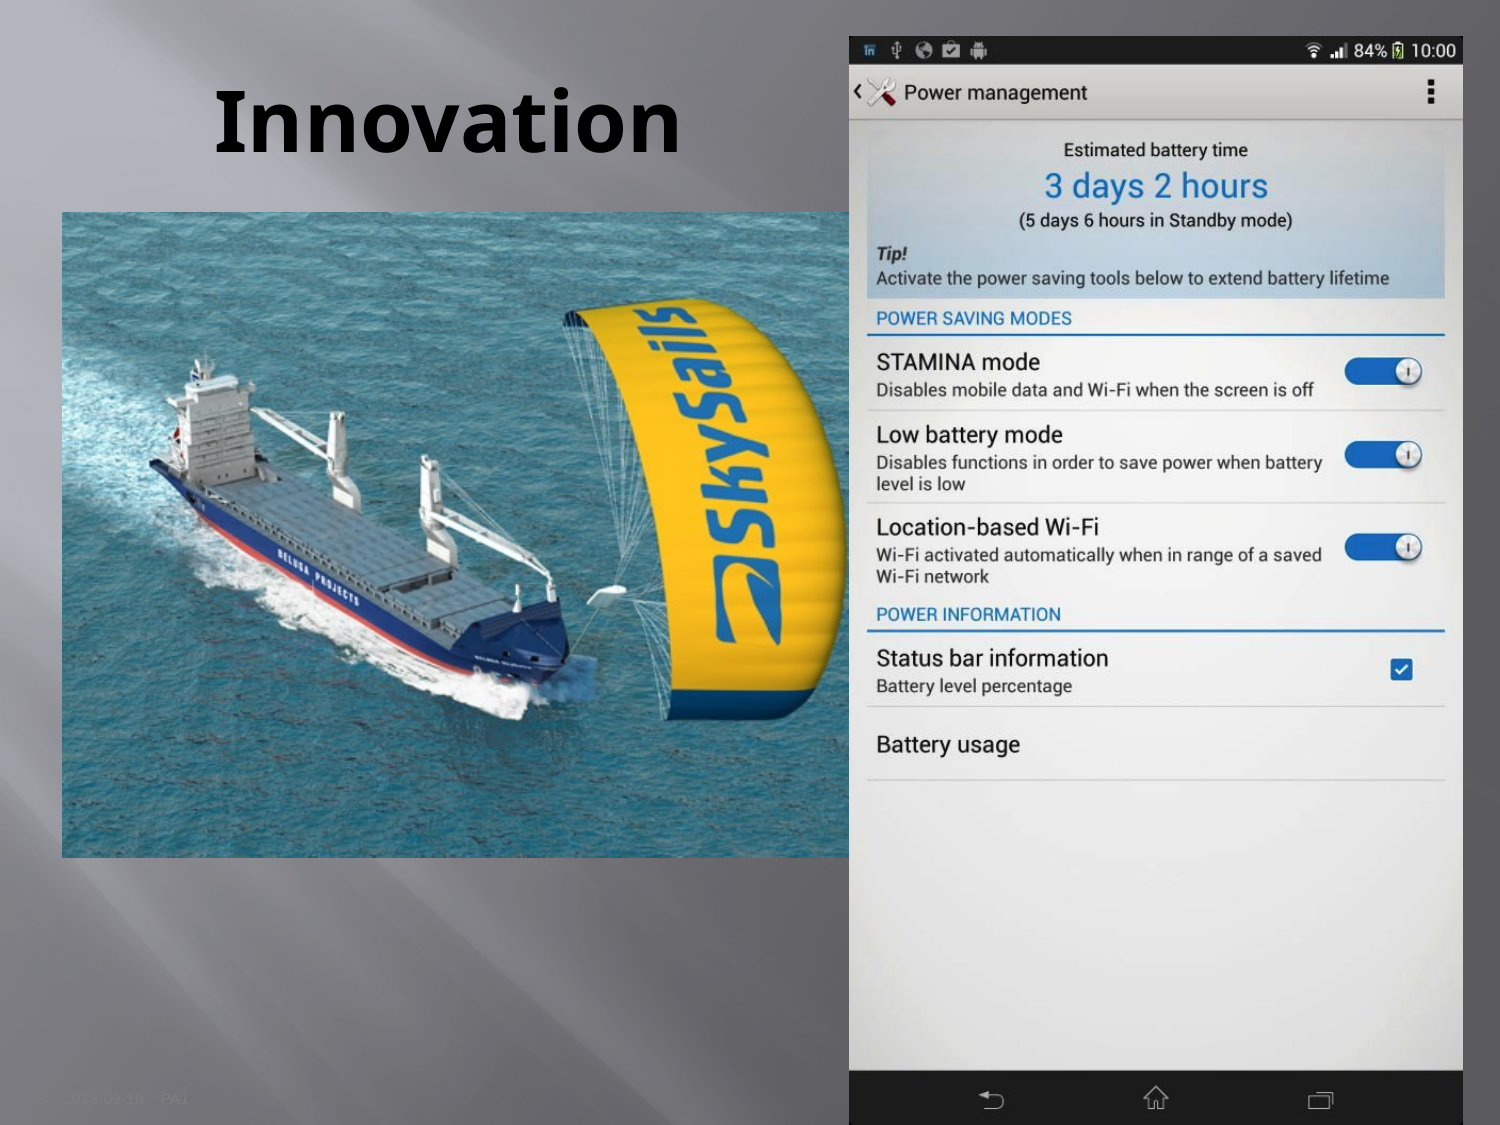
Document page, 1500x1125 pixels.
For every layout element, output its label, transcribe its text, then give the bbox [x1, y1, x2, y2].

picture [62, 35, 1463, 1125]
title Innovation [50, 24, 1400, 213]
